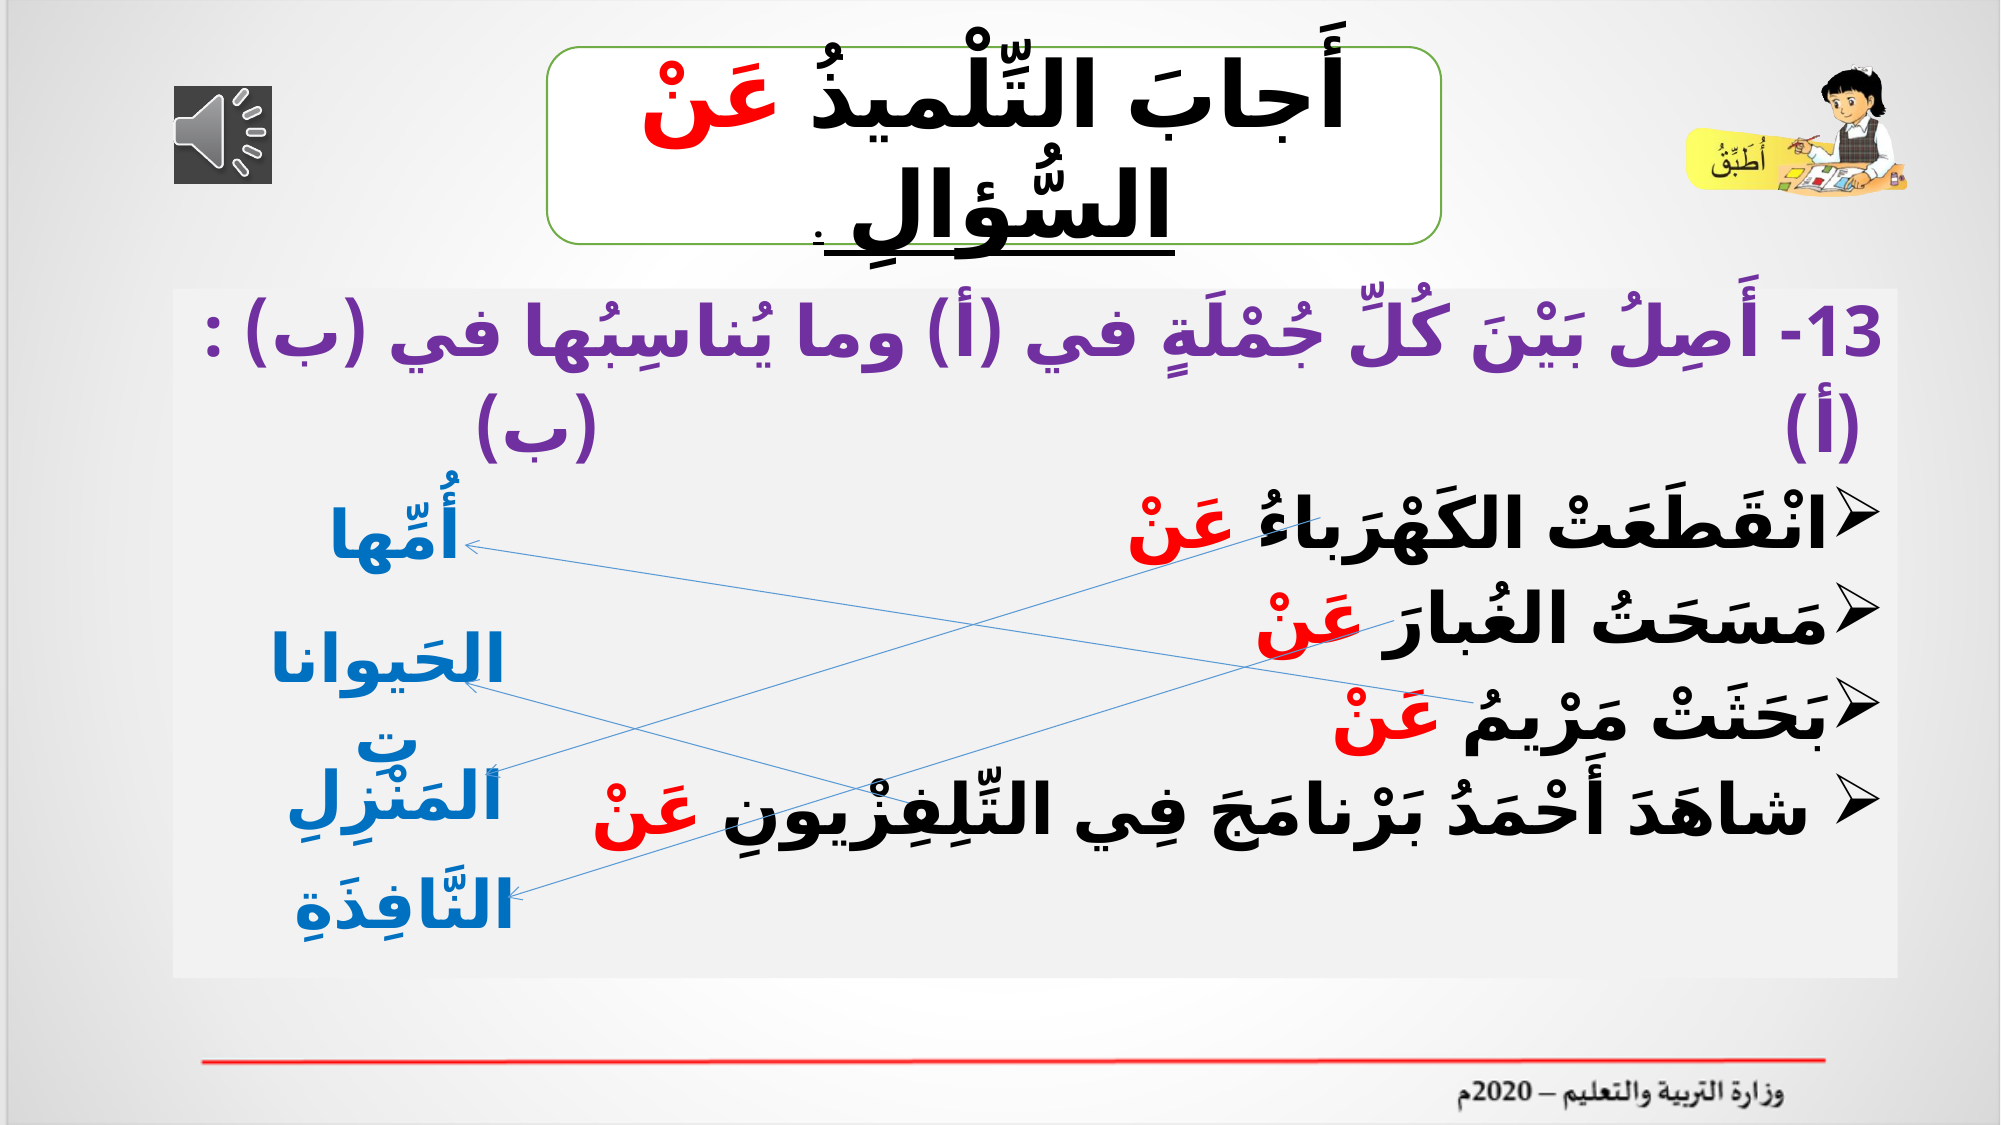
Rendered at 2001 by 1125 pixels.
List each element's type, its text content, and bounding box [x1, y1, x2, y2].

text_box النَّافِذَةِ [255, 854, 557, 950]
text_box أُمِّها [252, 484, 538, 580]
text_box الحَيواناتِ [246, 608, 464, 784]
list 13- أَصِلُ بَيْنَ كُلِّ جُمْلَةٍ في (أ) وما يُناسِبُها في (ب) : (أ) (ب) انْقَطَعَتْ الكَهْرَباءُ عَنْ مَسَحَتُ الغُبارَ عَنْ بَحَثَتْ مَرْيمُ عَنْ شاهَدَ أَحْمَدُ بَرْنامَجَ فِي التِّلِفِزْيونِ عَنْ [172, 288, 1899, 979]
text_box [484, 517, 1321, 544]
picture [0, 0, 2001, 1125]
text_box أَجابَ التِّلْميذُ عَنْ السُّؤالِ . [545, 46, 1443, 246]
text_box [507, 620, 1395, 898]
text_box المَنْزِلِ [252, 784, 507, 841]
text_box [464, 544, 1474, 703]
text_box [464, 682, 909, 803]
